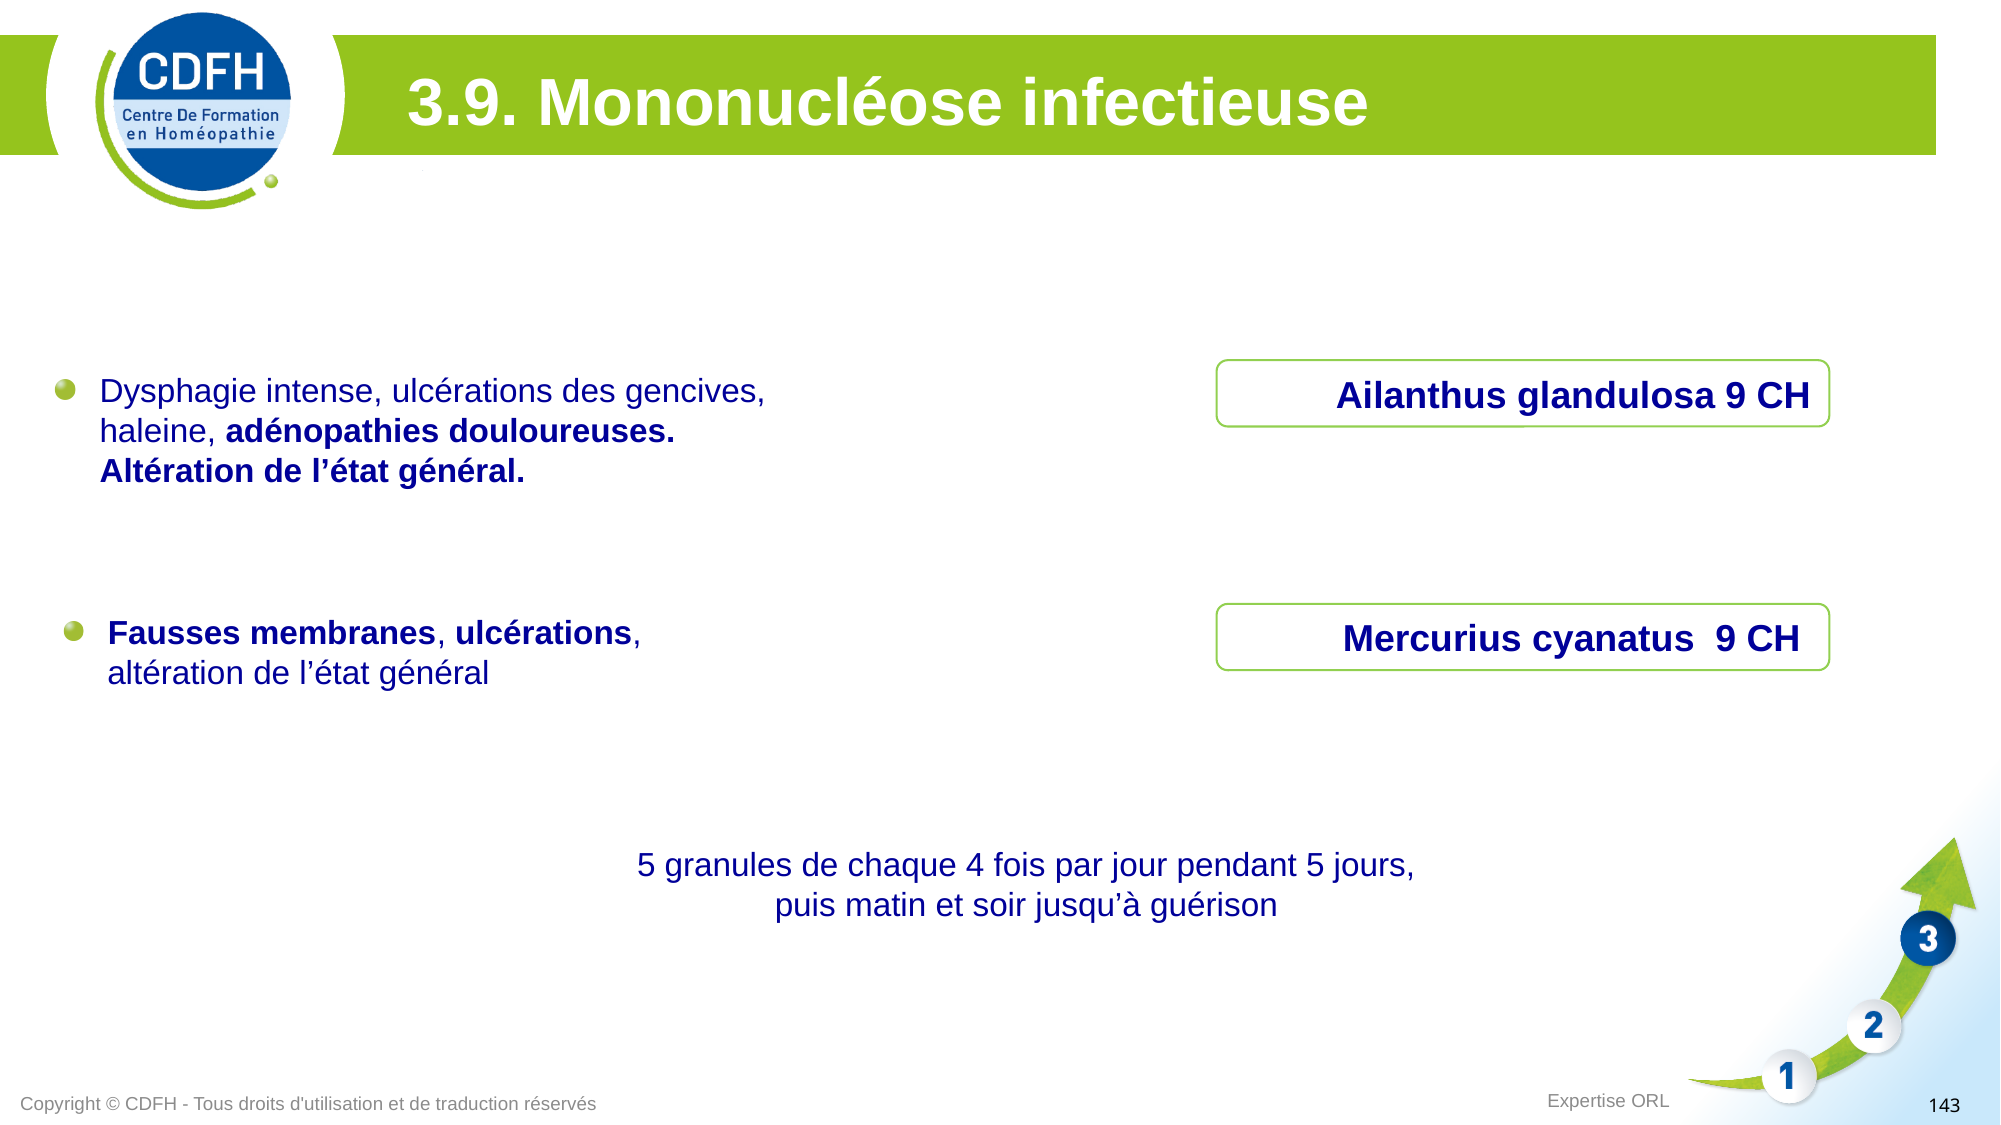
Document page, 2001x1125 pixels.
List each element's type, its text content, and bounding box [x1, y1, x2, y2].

text_box Dysphagie intense, ulcérations des gencives, haleine, adénopathies douloureuses. Altération de l’état général. [38, 362, 787, 537]
text_box Ailanthus glandulosa 9 CH [1216, 360, 1830, 427]
text_box 5 granules de chaque 4 fois par jour pendant 5 jours, puis matin et soir jusqu’à guérison [596, 835, 1457, 931]
text_box 3.9. Mononucléose infectieuse [393, 51, 1593, 147]
text_box Fausses membranes, ulcérations, altération de l’état général [46, 603, 795, 739]
text_box Mercurius cyanatus 9 CH [1216, 603, 1830, 671]
picture [0, 0, 2000, 1125]
